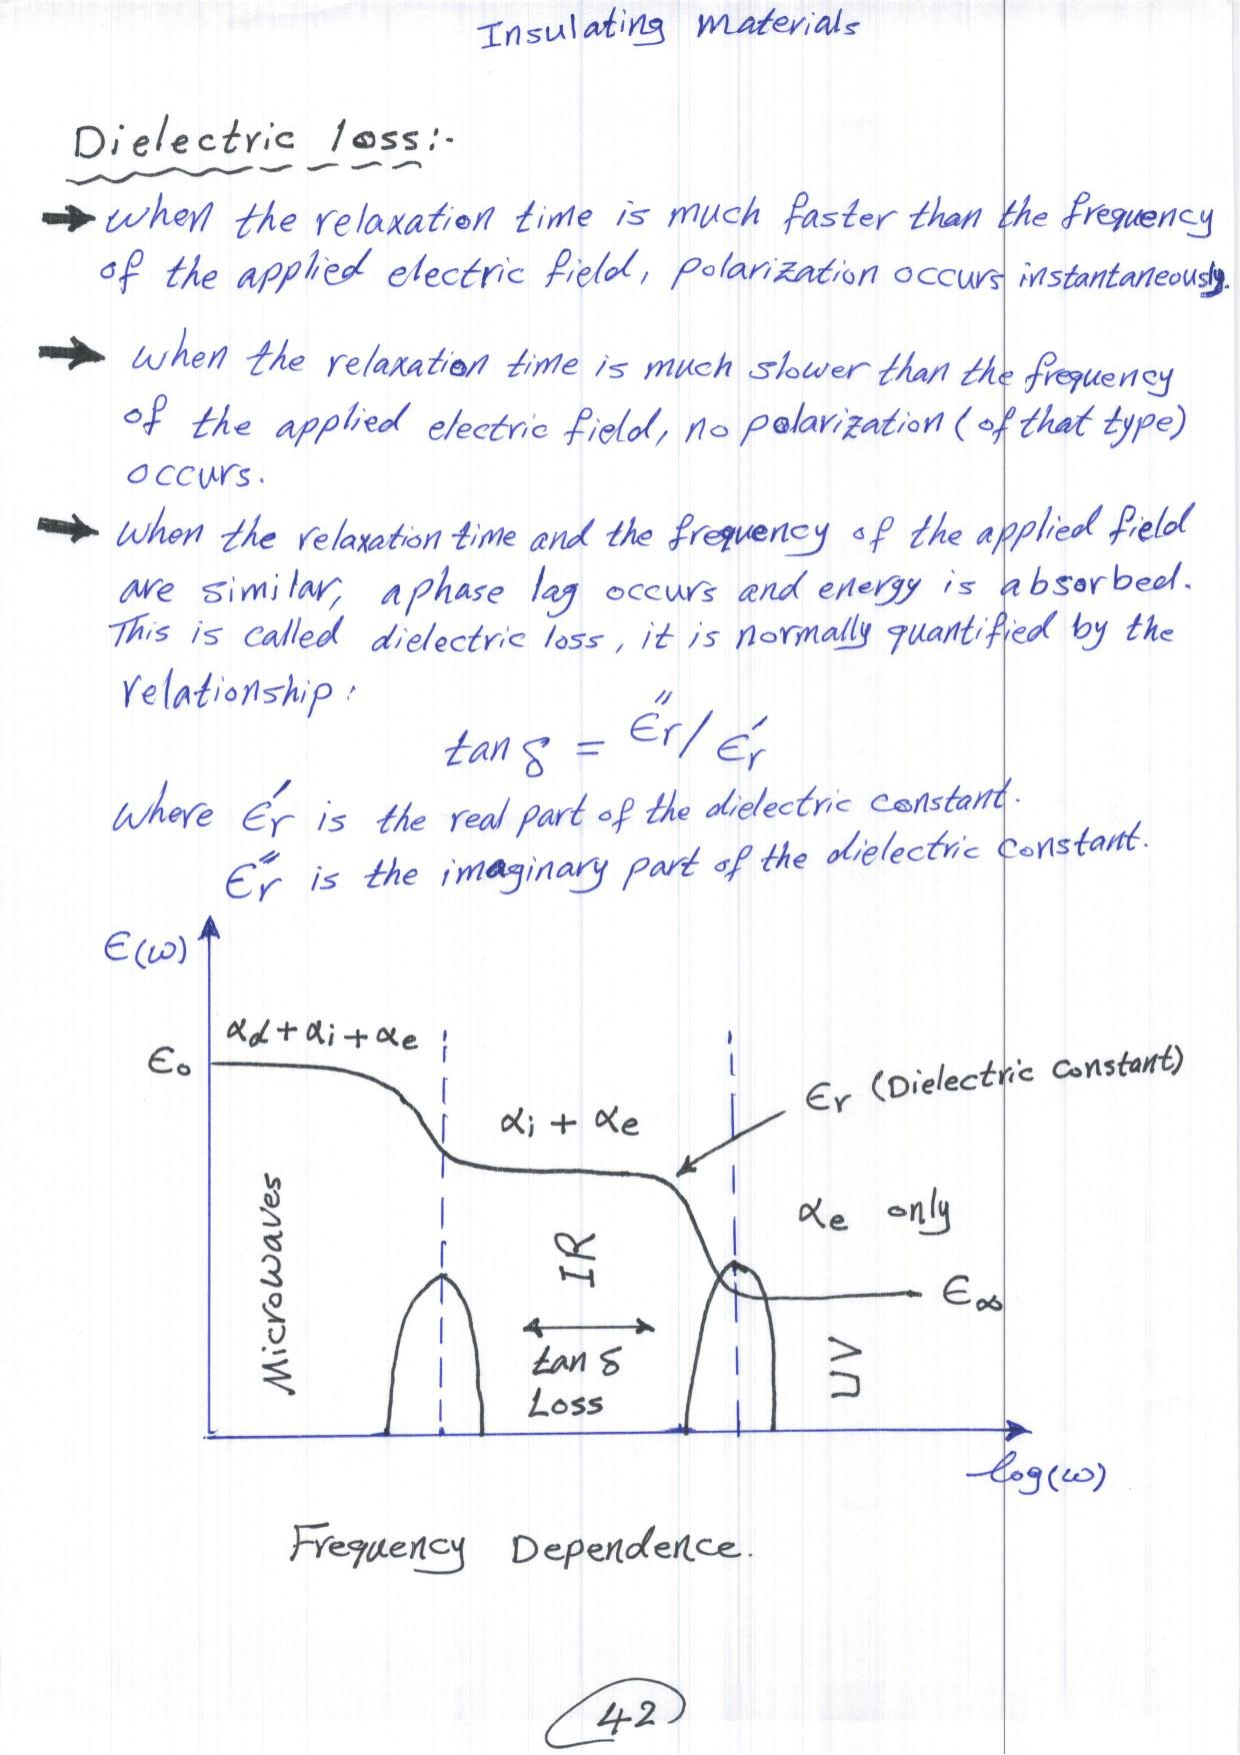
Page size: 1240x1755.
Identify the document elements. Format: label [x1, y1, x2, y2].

text_box [0, 0, 1240, 1754]
